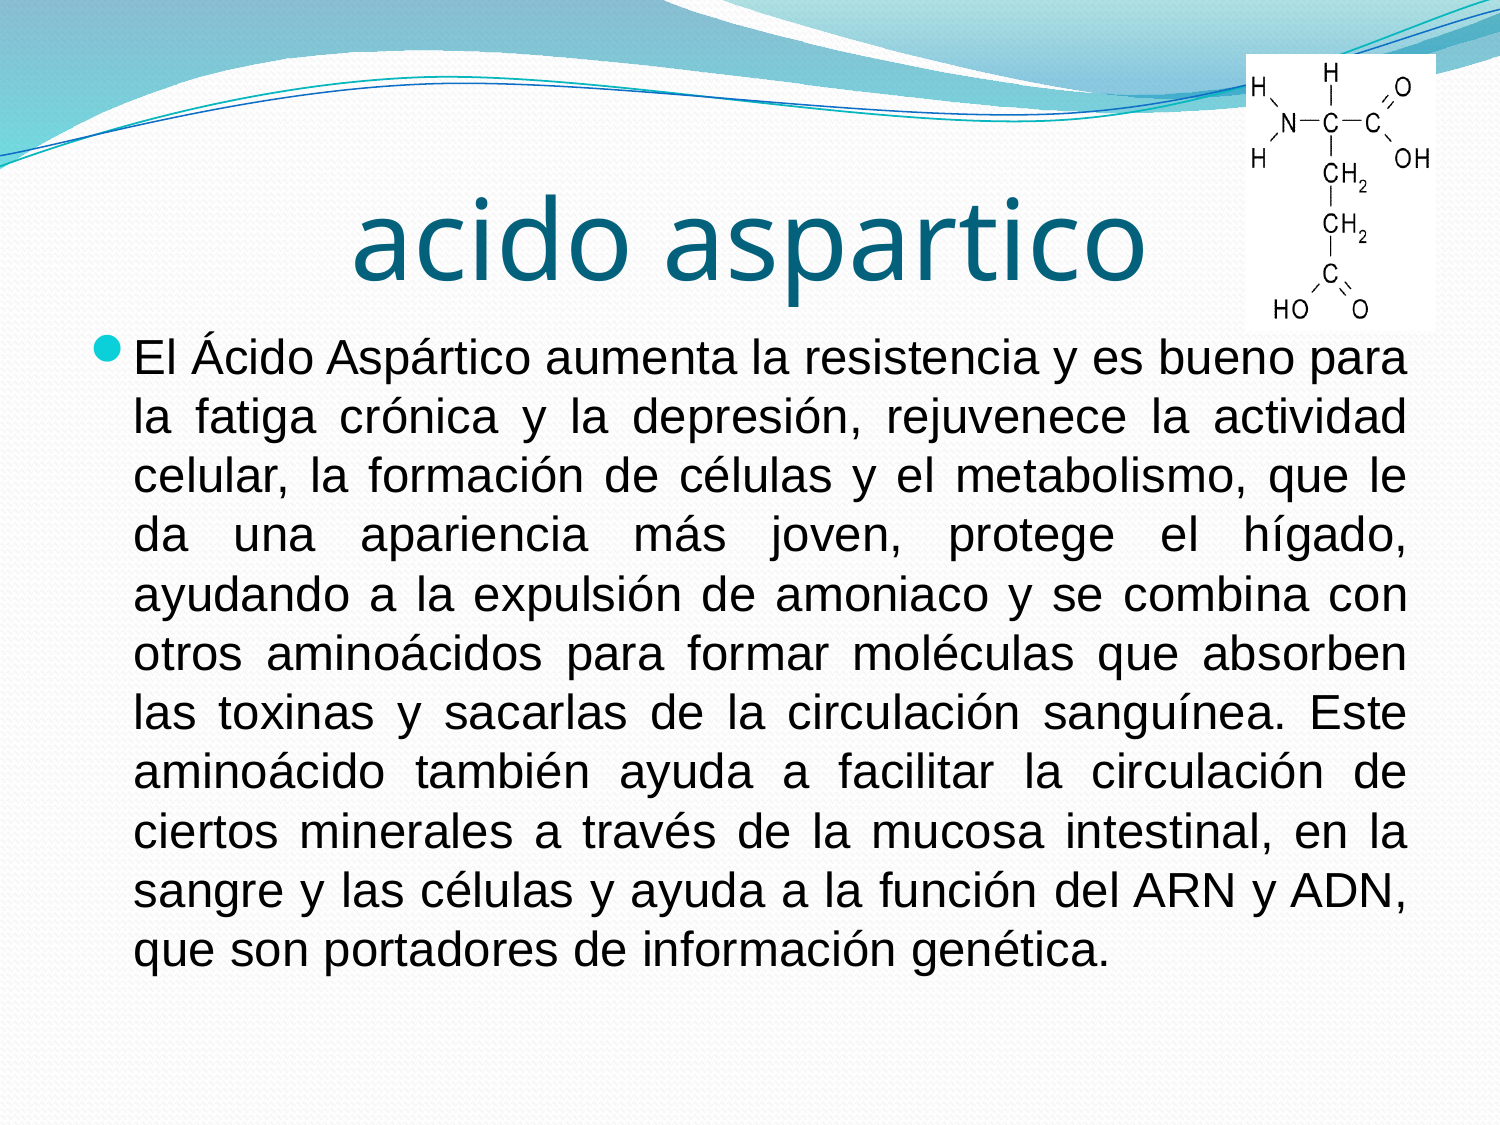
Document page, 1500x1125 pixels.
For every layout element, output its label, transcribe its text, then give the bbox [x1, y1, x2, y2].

list El Ácido Aspártico aumenta la resistencia y es bueno para la fatiga crónica y la depresión, rejuvenece la actividad celular, la formación de células y el metabolismo, que le da una apariencia más joven, protege el hígado, ayudando a la expulsión de amoniaco y se combina con otros aminoácidos para formar moléculas que absorben las toxinas y sacarlas de la circulación sanguínea. Este aminoácido también ayuda a facilitar la circulación de ciertos minerales a través de la mucosa intestinal, en la sangre y las células y ayuda a la función del ARN y ADN, que son portadores de información genética. [75, 317, 1425, 1038]
title acido aspartico [75, 46, 1425, 303]
picture [1245, 54, 1436, 331]
